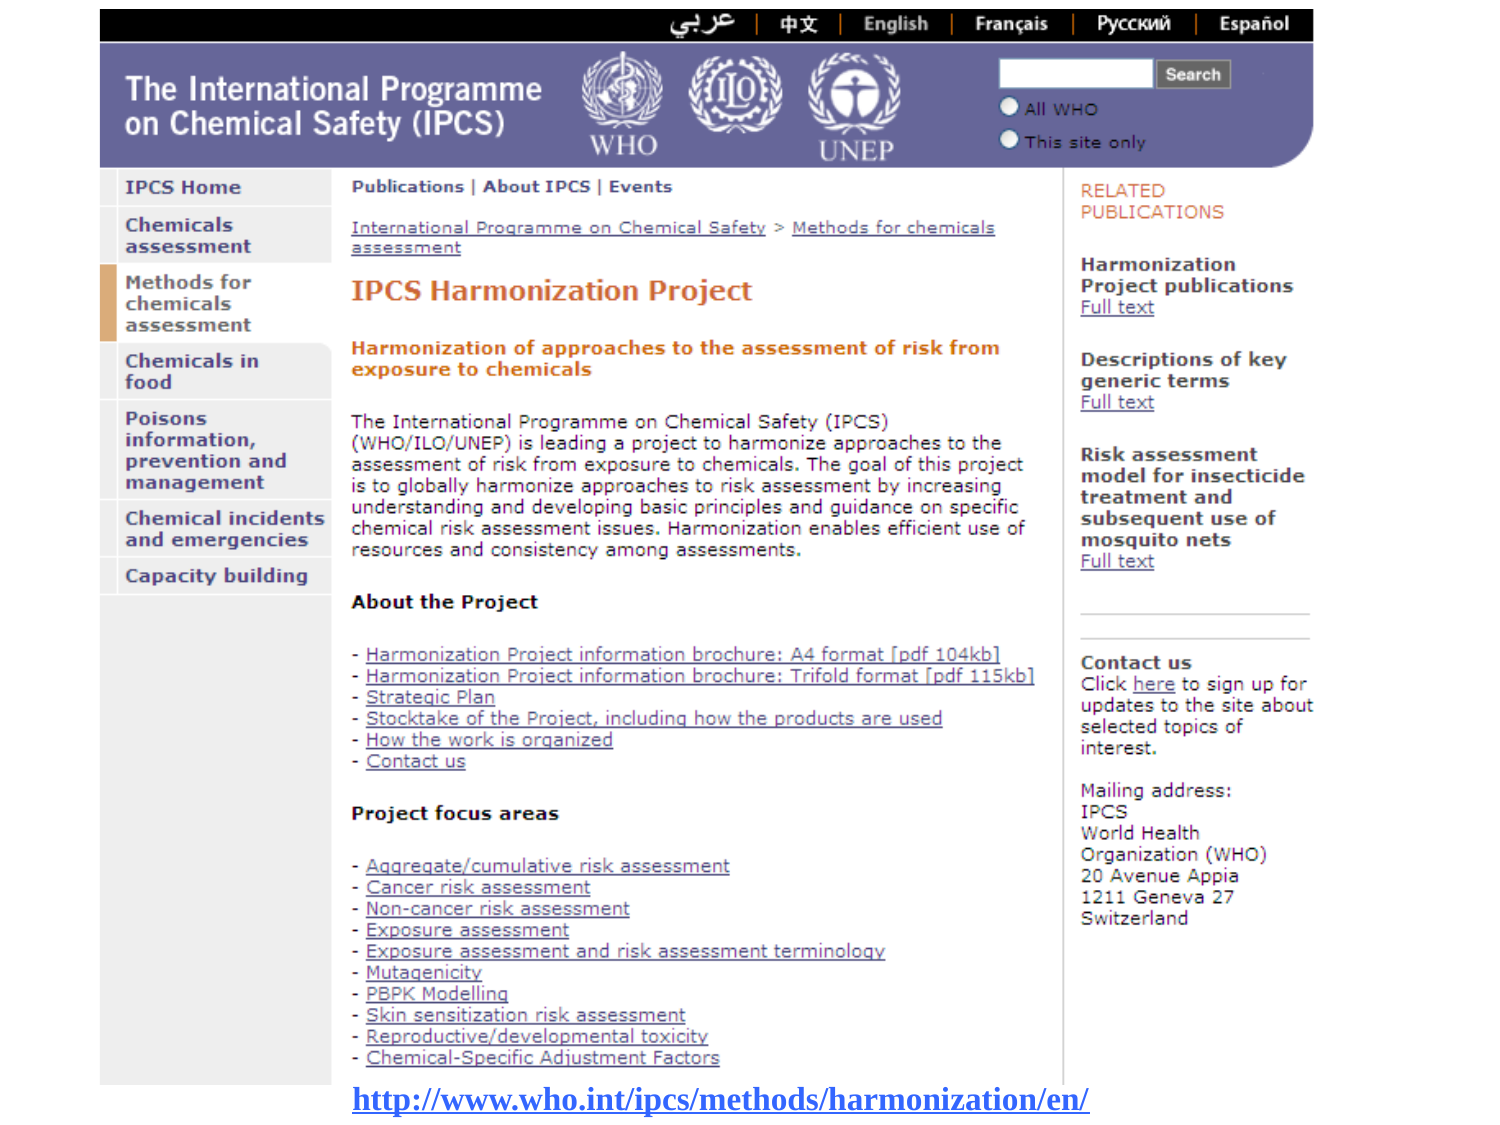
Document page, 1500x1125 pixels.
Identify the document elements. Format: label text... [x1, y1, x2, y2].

picture [99, 9, 1463, 1085]
text_box http://www.who.int/ipcs/methods/harmonization/en/ [337, 1092, 1200, 1125]
